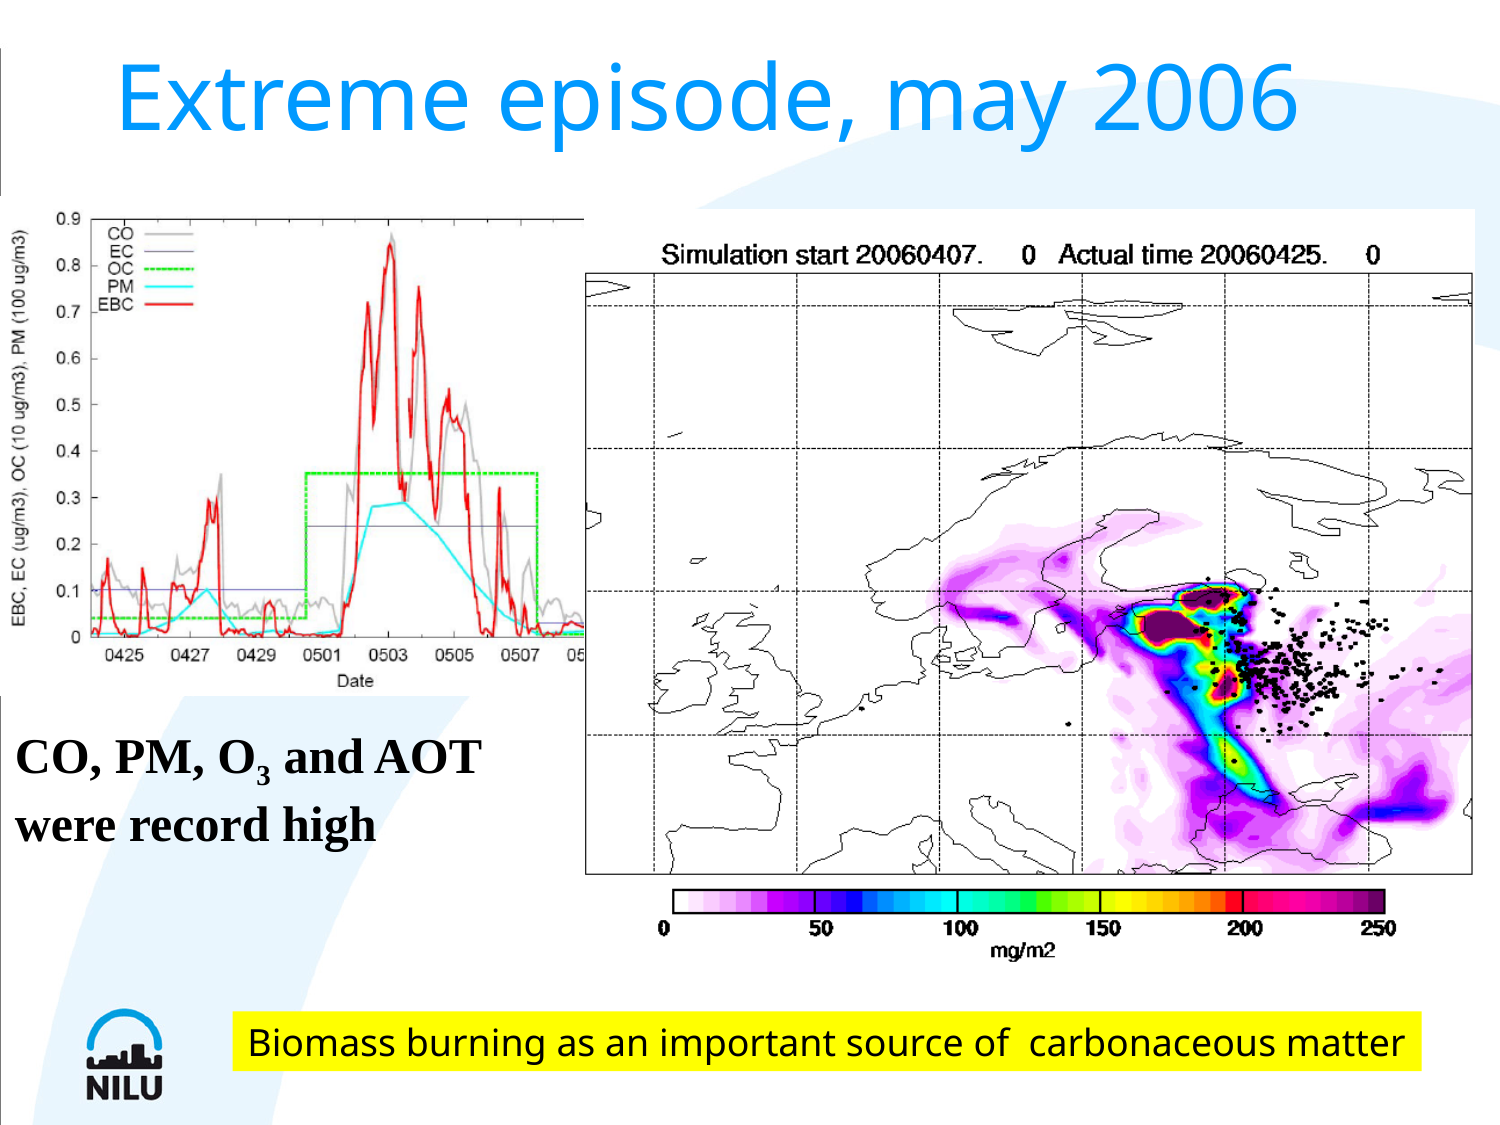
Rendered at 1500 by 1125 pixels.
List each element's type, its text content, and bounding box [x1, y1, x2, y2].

text_box CO, PM, O3 and AOT were record high [0, 715, 551, 859]
title Extreme episode, may 2006 [99, 0, 1376, 188]
picture [0, 0, 1500, 1125]
text_box Biomass burning as an important source of carbonaceous matter [232, 1011, 579, 1072]
